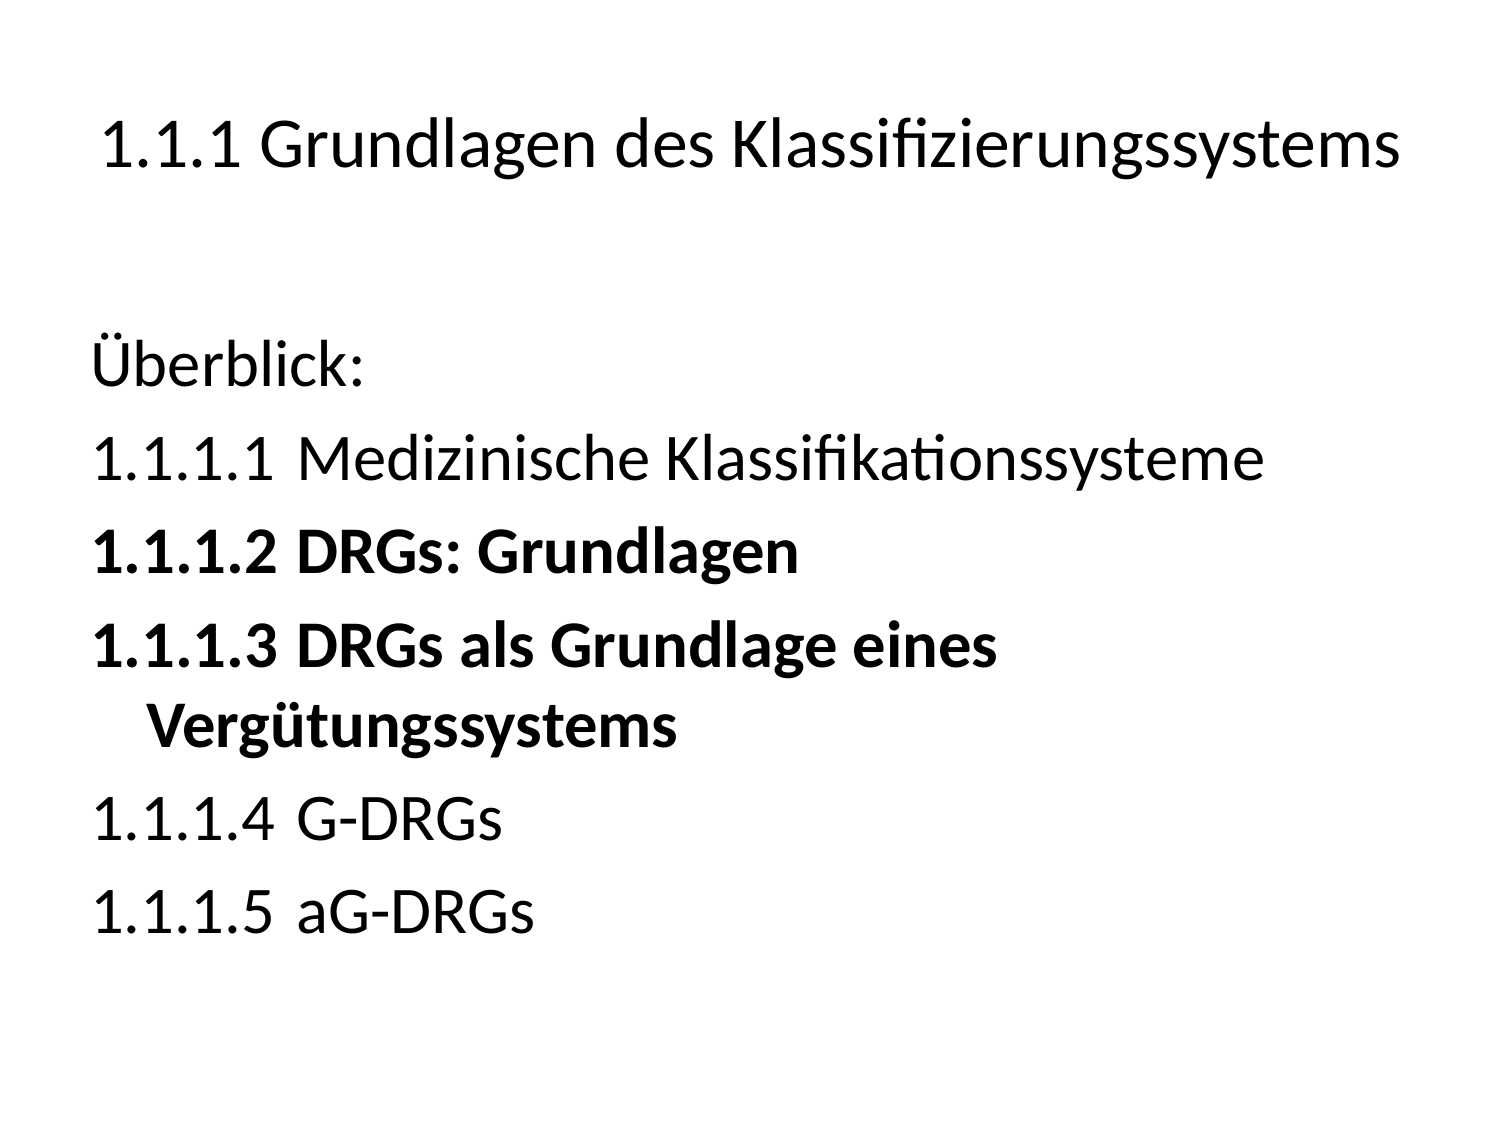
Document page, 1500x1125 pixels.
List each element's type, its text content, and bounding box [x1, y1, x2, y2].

title 1.1.1 Grundlagen des Klassifizierungssystems [75, 45, 1425, 233]
list Überblick: 1.1.1.1 Medizinische Klassifikationssysteme 1.1.1.2 DRGs: Grundlagen 1.1.1.3 DRGs als Grundlage eines Vergütungssystems 1.1.1.4 G-DRGs 1.1.1.5 aG-DRGs [75, 312, 1425, 1088]
